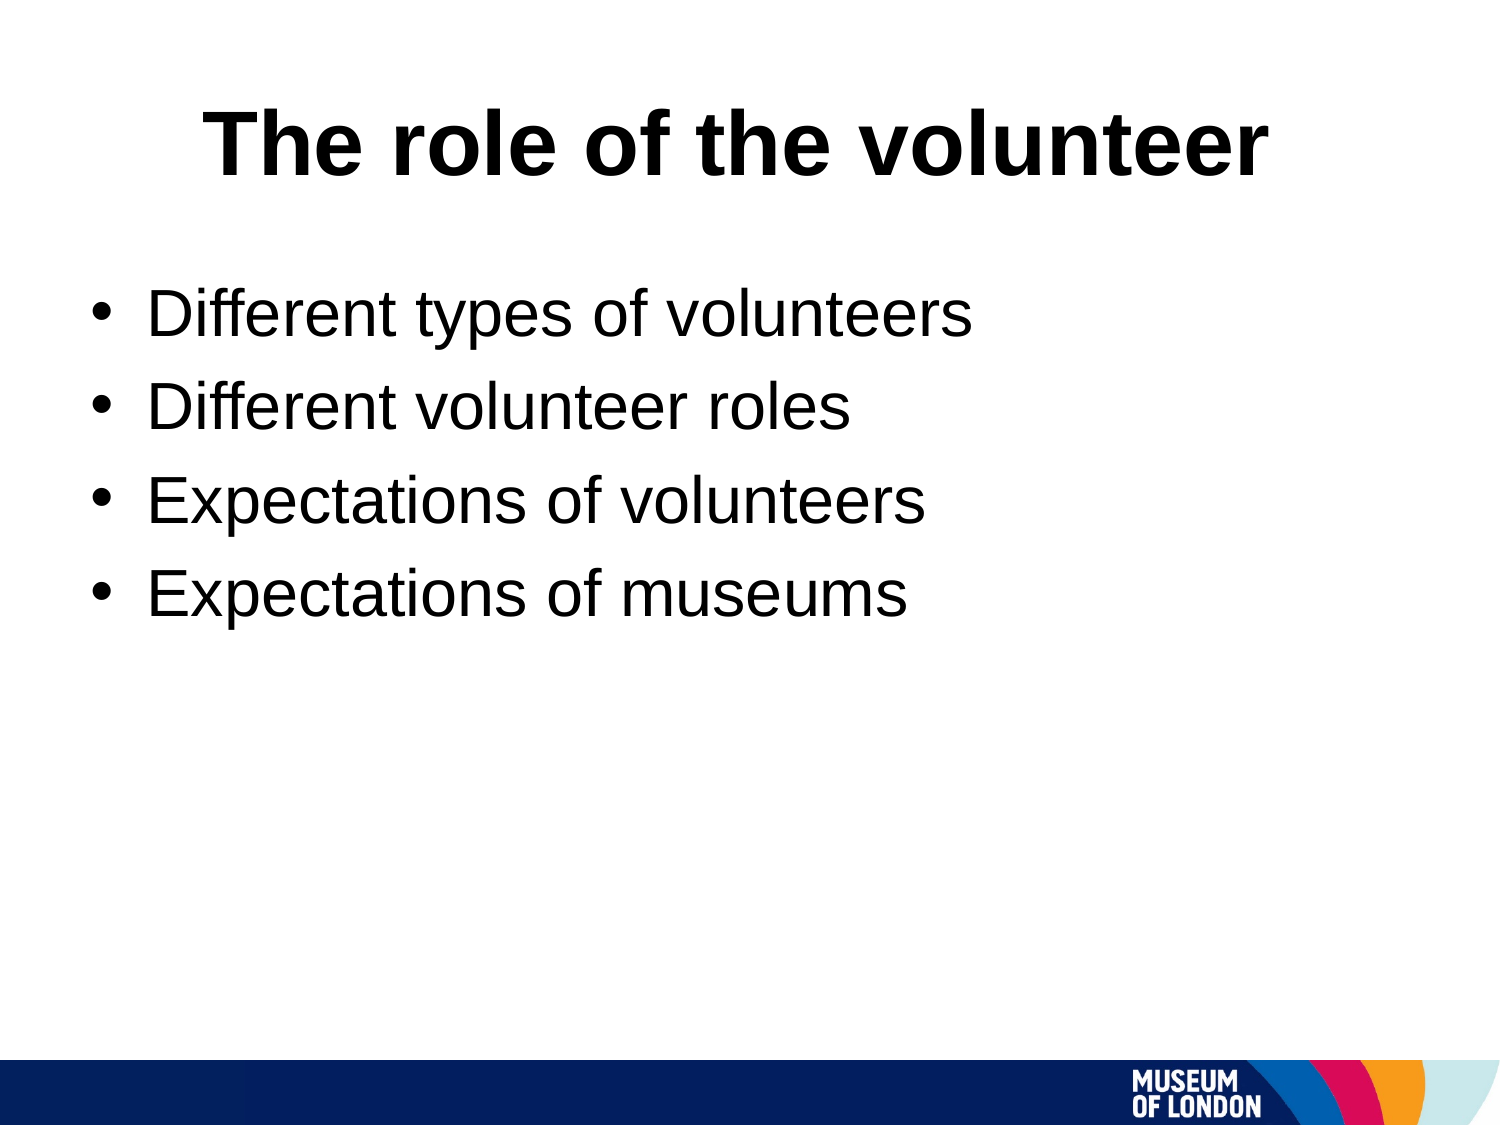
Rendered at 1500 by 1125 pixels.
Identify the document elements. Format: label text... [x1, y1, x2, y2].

picture [0, 1060, 1500, 1125]
list Different types of volunteers Different volunteer roles Expectations of volunteers Expectations of museums [75, 262, 1425, 1005]
title The role of the volunteer [75, 45, 1425, 233]
